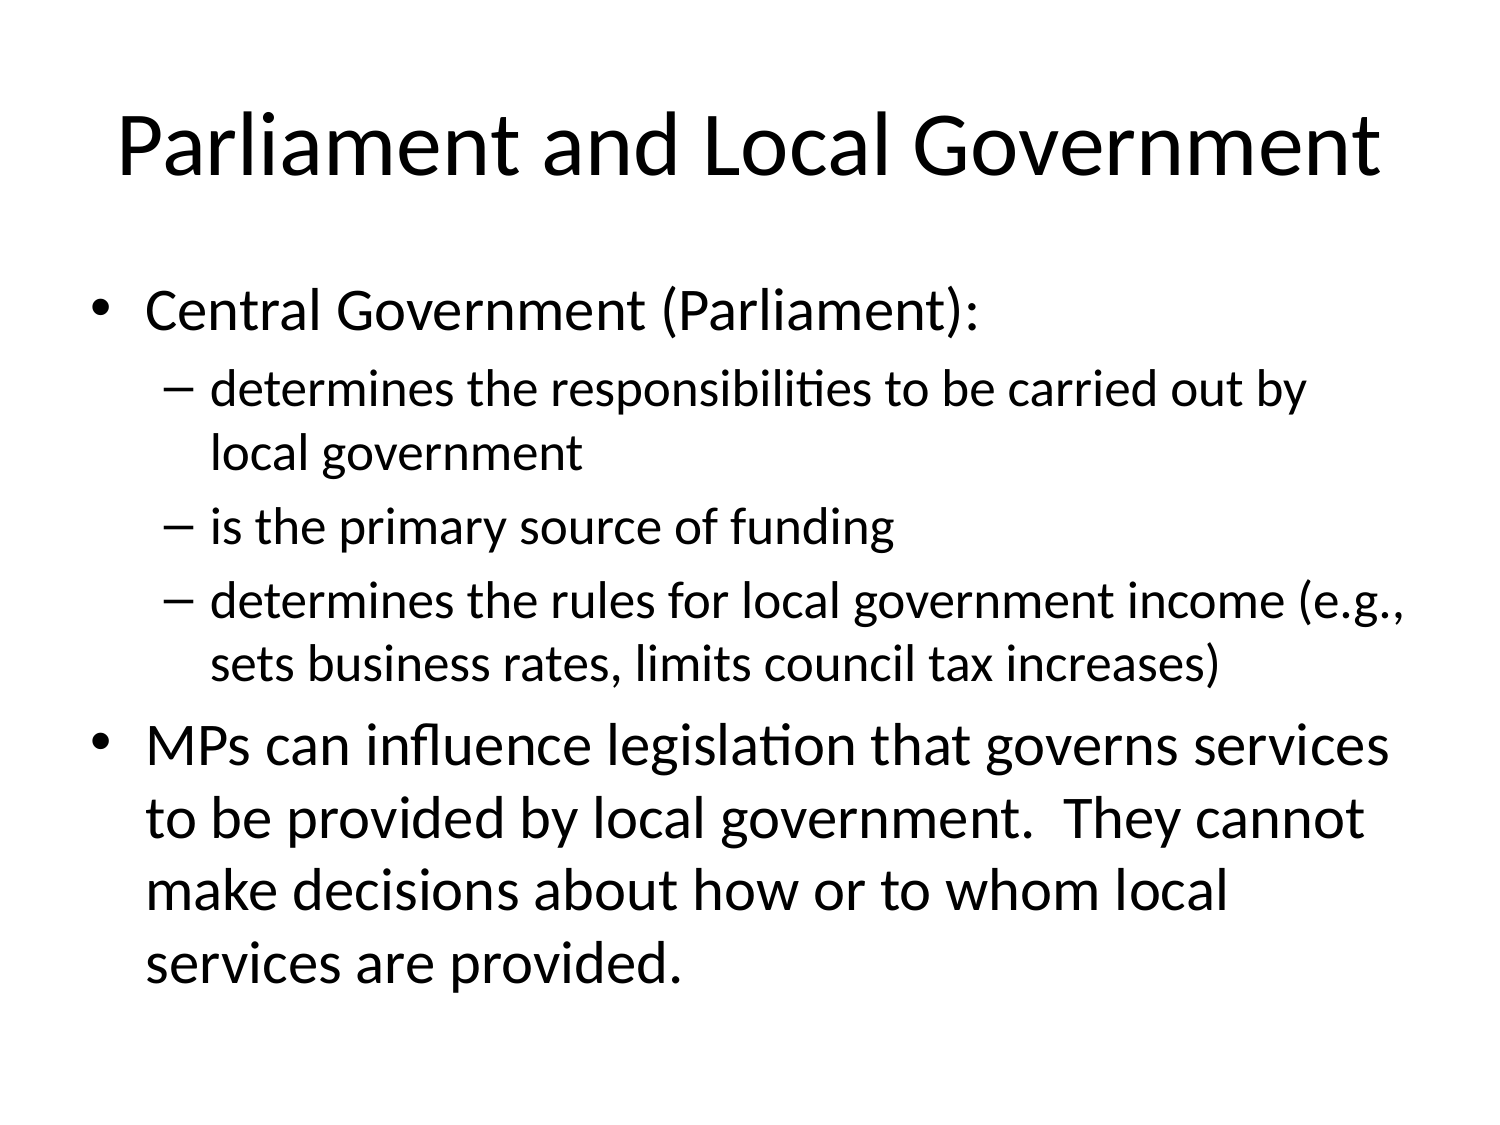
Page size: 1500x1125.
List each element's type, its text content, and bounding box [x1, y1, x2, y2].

list Central Government (Parliament): determines the responsibilities to be carried out by local government is the primary source of funding determines the rules for local government income (e.g., sets business rates, limits council tax increases) MPs can influence legislation that governs services to be provided by local government. They cannot make decisions about how or to whom local services are provided. [75, 262, 1425, 1005]
title Parliament and Local Government [75, 45, 1425, 233]
